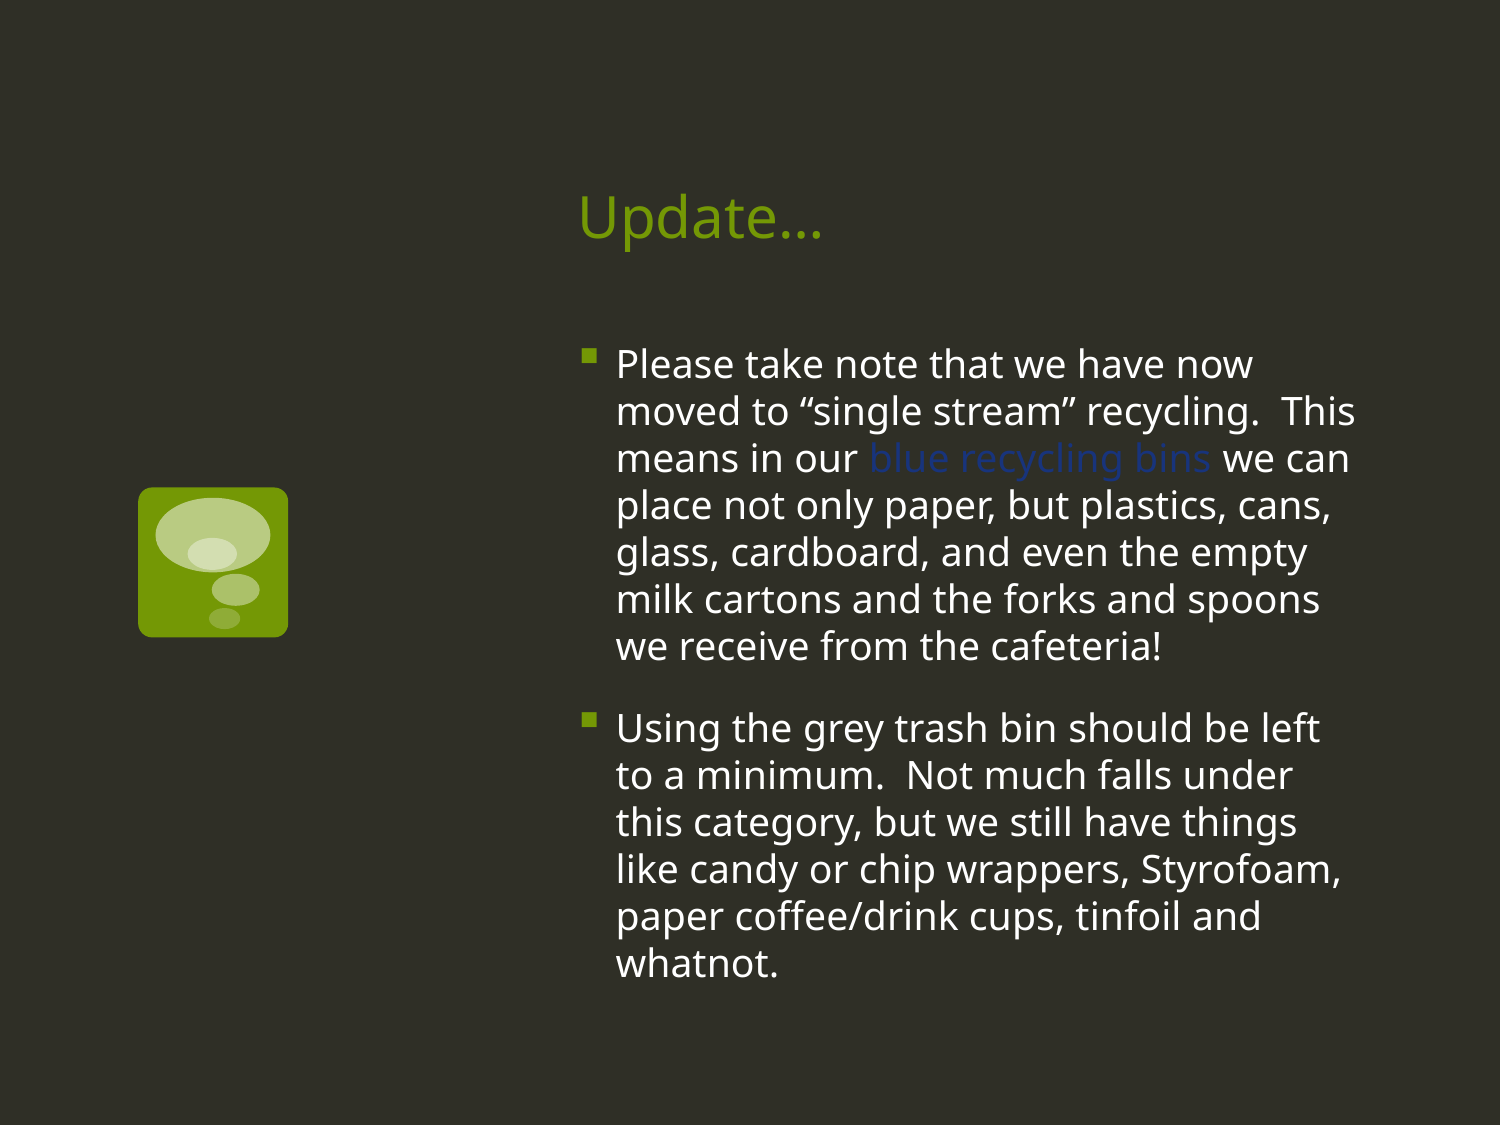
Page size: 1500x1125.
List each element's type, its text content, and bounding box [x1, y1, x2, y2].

list Please take note that we have now moved to “single stream” recycling. This means in our blue recycling bins we can place not only paper, but plastics, cans, glass, cardboard, and even the empty milk cartons and the forks and spoons we receive from the cafeteria! Using the grey trash bin should be left to a minimum. Not much falls under this category, but we still have things like candy or chip wrappers, Styrofoam, paper coffee/drink cups, tinfoil and whatnot. [562, 331, 1374, 1005]
title Update… [562, 112, 1375, 258]
